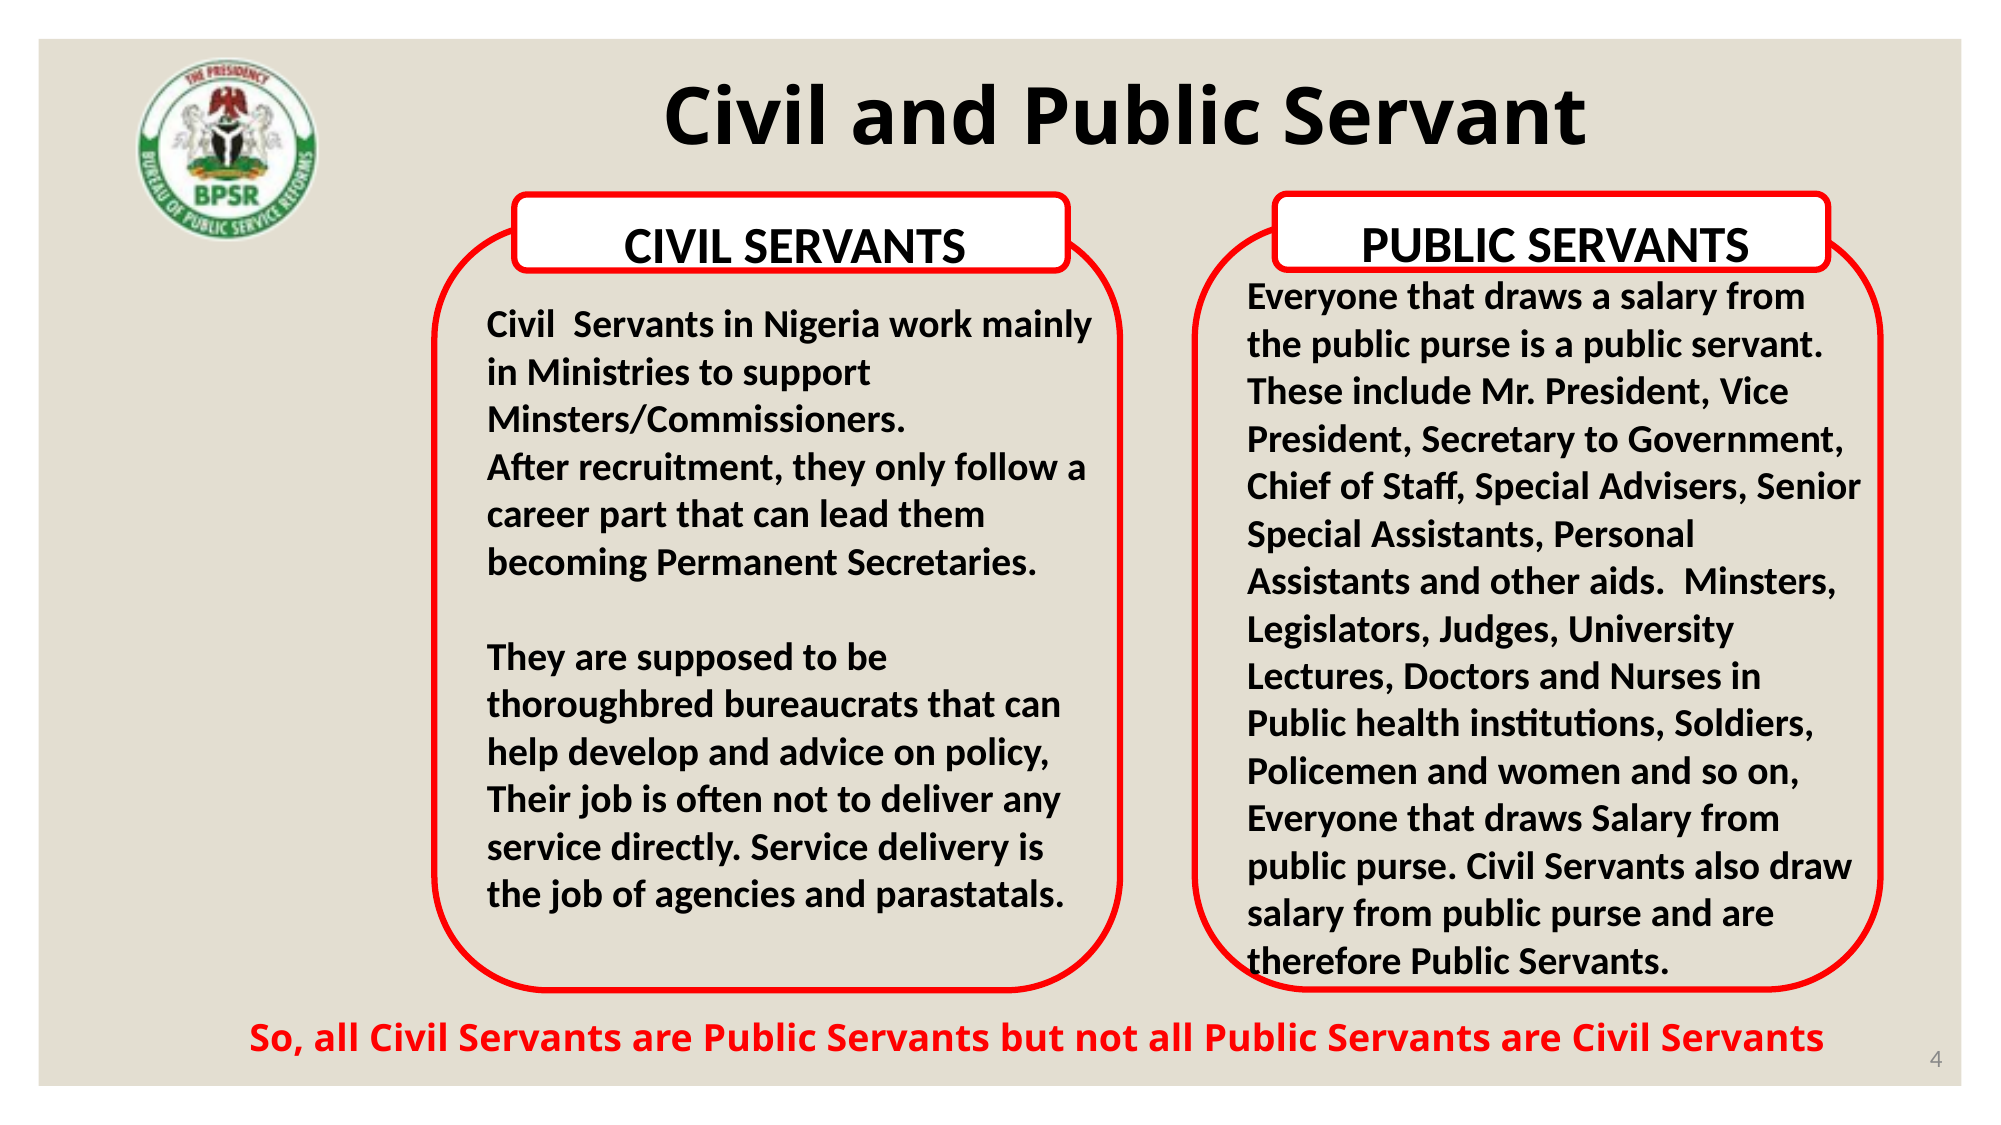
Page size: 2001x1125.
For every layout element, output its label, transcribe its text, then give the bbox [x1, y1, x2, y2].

text_box Civil and Public Servant [647, 57, 1604, 168]
text_box So, all Civil Servants are Public Servants but not all Public Servants are Civil Servants [234, 1006, 1842, 1067]
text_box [434, 193, 1881, 997]
picture [132, 56, 326, 244]
slide_number 4 [1717, 1034, 1958, 1080]
